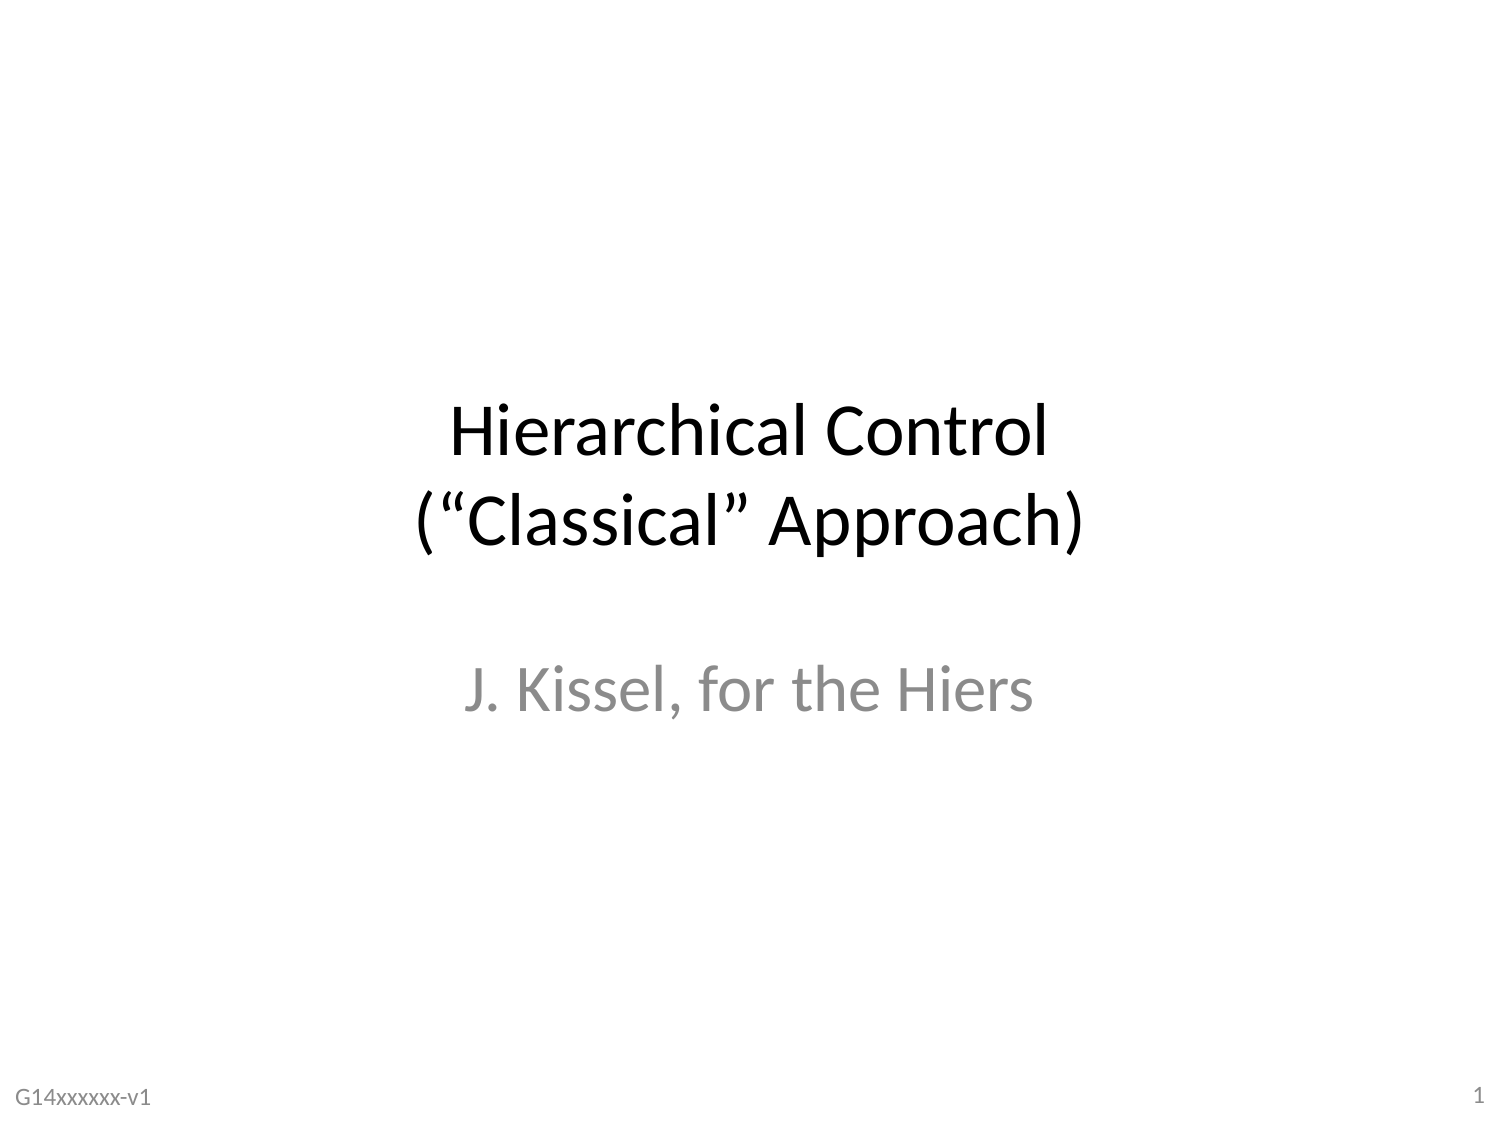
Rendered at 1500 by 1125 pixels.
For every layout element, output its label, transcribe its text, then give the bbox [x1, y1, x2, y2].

title Hierarchical Control (“Classical” Approach) [112, 349, 1388, 591]
slide_number 1 [1149, 1063, 1500, 1124]
slide_number G14xxxxxx-v1 [0, 1065, 350, 1125]
subtitle J. Kissel, for the Hiers [225, 637, 1275, 925]
